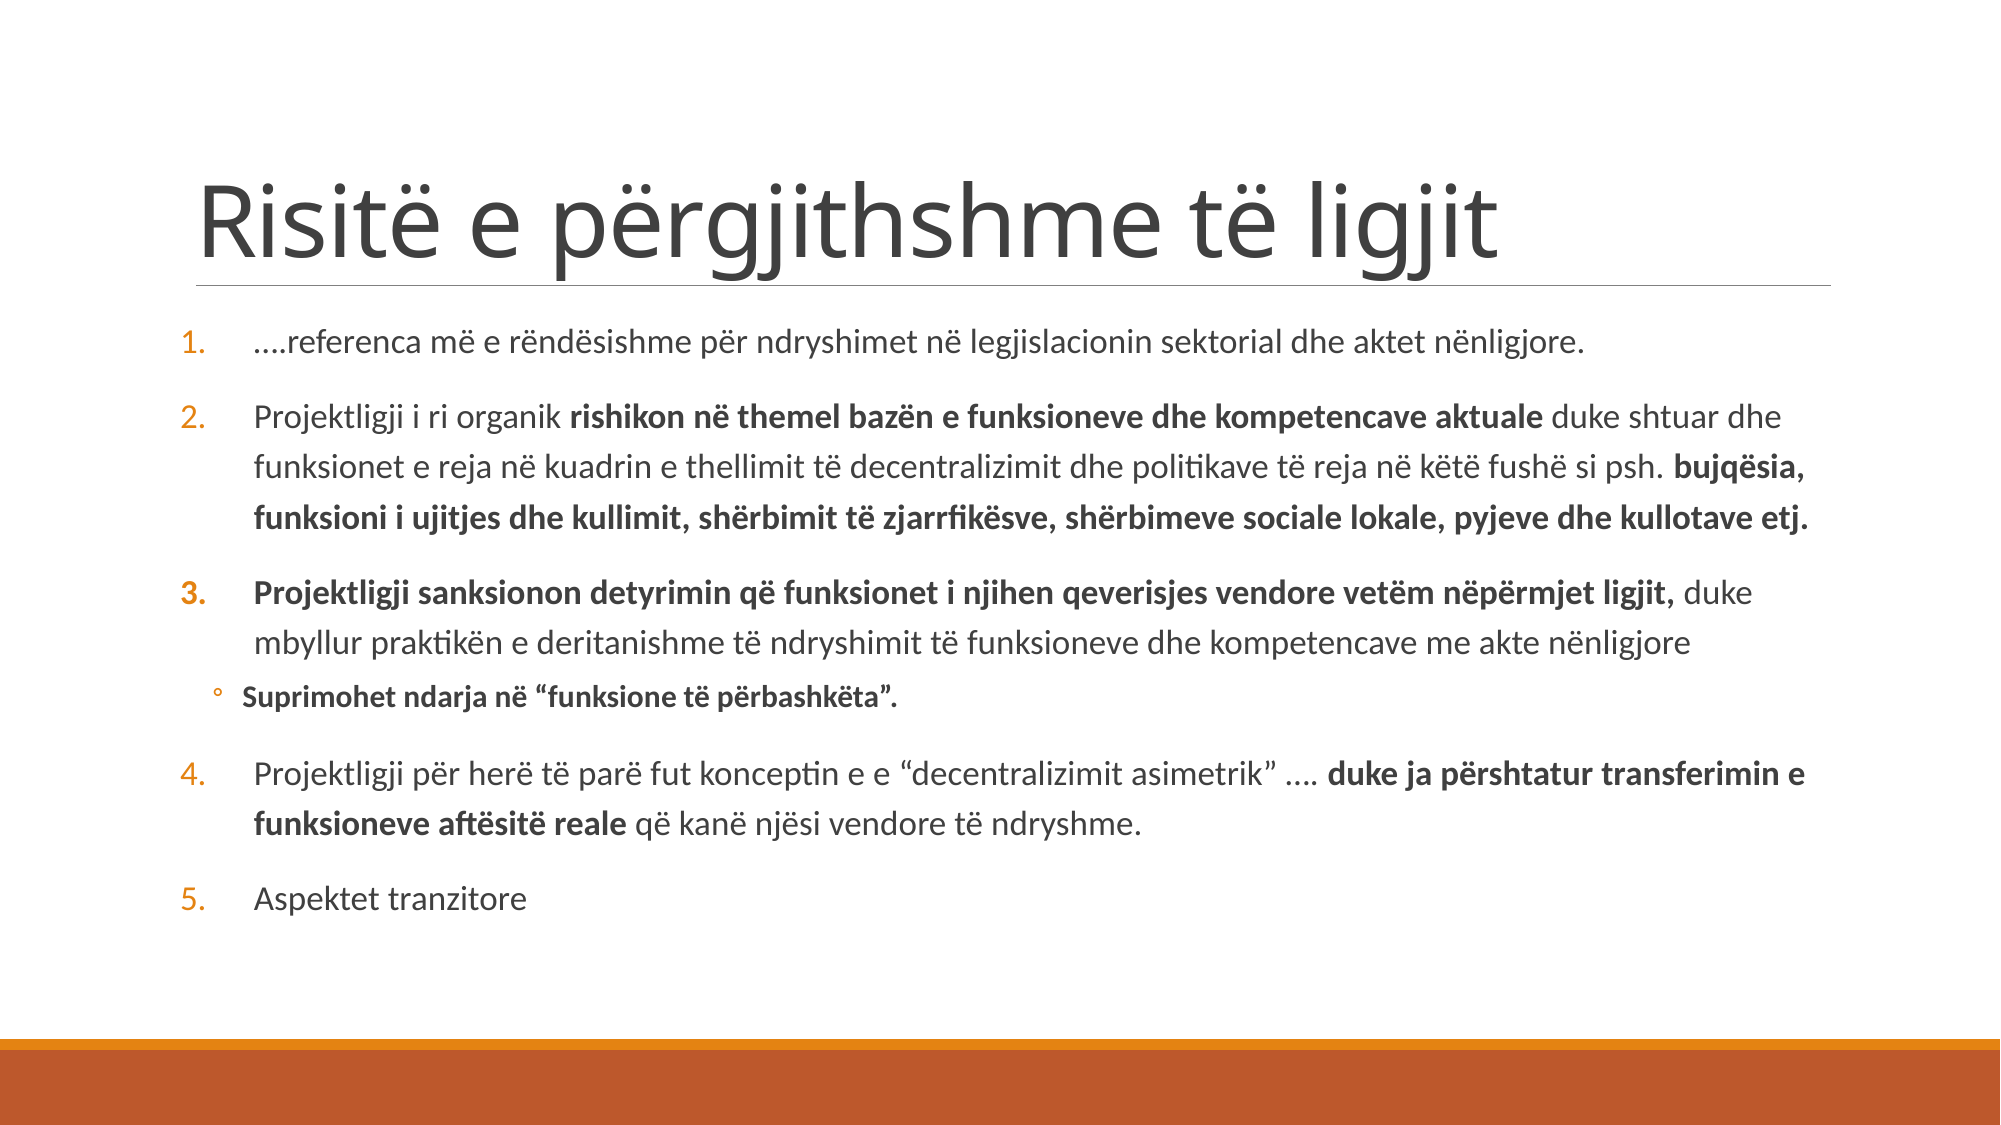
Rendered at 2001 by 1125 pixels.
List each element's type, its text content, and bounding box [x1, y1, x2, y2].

title Risitë e përgjithshme të ligjit [180, 47, 1830, 285]
list ….referenca më e rëndësishme për ndryshimet në legjislacionin sektorial dhe aktet nënligjore. Projektligji i ri organik rishikon në themel bazën e funksioneve dhe kompetencave aktuale duke shtuar dhe funksionet e reja në kuadrin e thellimit të decentralizimit dhe politikave të reja në këtë fushë si psh. bujqësia, funksioni i ujitjes dhe kullimit, shërbimit të zjarrfikësve, shërbimeve sociale lokale, pyjeve dhe kullotave etj. Projektligji sanksionon detyrimin që funksionet i njihen qeverisjes vendore vetëm nëpërmjet ligjit, duke mbyllur praktikën e deritanishme të ndryshimit të funksioneve dhe kompetencave me akte nënligjore Suprimohet ndarja në “funksione të përbashkëta”. Projektligji për herë të parë fut konceptin e e “decentralizimit asimetrik” …. duke ja përshtatur transferimin e funksioneve aftësitë reale që kanë njësi vendore të ndryshme. Aspektet tranzitore [180, 302, 1830, 963]
